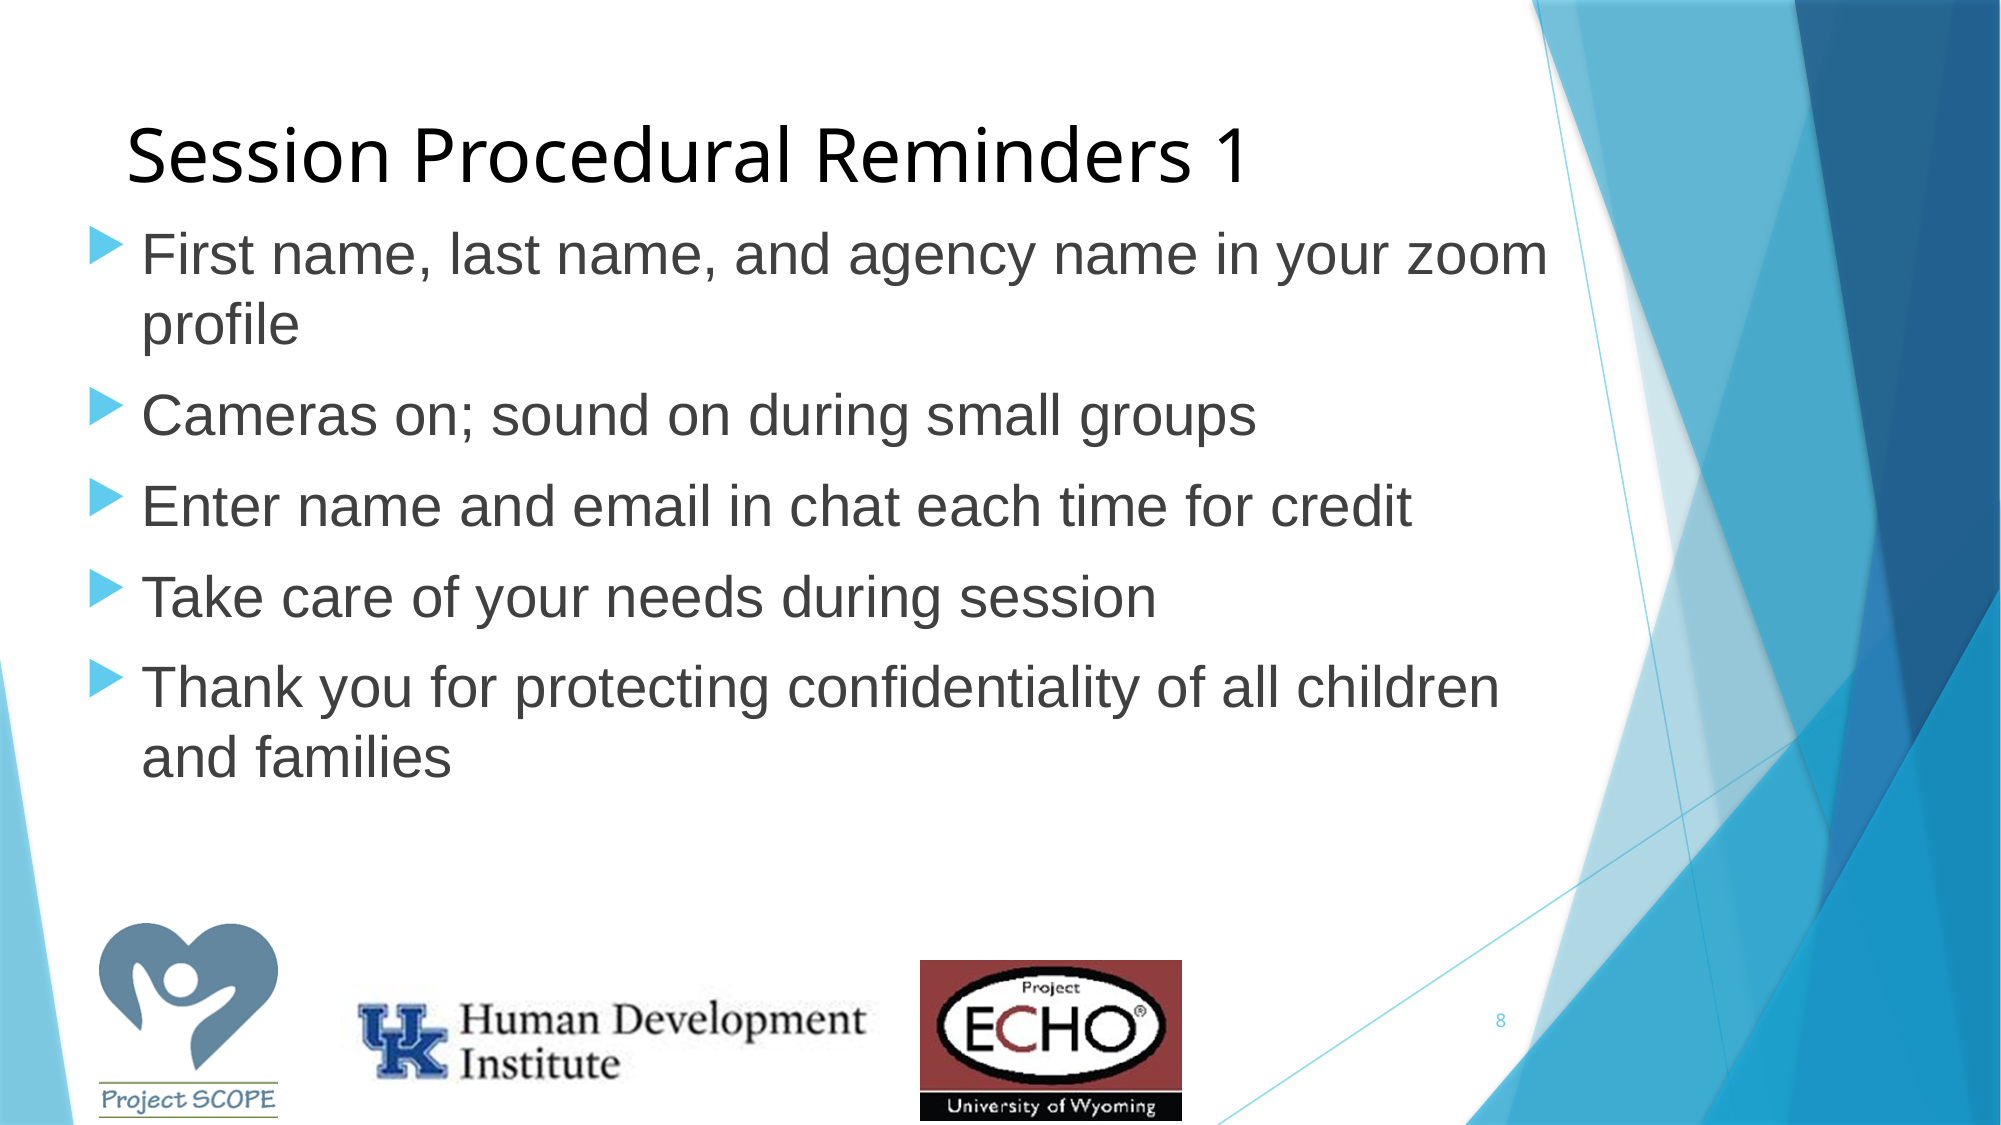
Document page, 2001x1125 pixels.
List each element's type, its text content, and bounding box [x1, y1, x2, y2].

title Session Procedural Reminders 1 [111, 99, 1522, 208]
picture [99, 923, 278, 1118]
picture [340, 984, 902, 1100]
list First name, last name, and agency name in your zoom profile Cameras on; sound on during small groups Enter name and email in chat each time for credit Take care of your needs during session Thank you for protecting confidentiality of all children and families [70, 208, 1620, 846]
slide_number 8 [1409, 991, 1522, 1051]
picture [920, 960, 1182, 1121]
